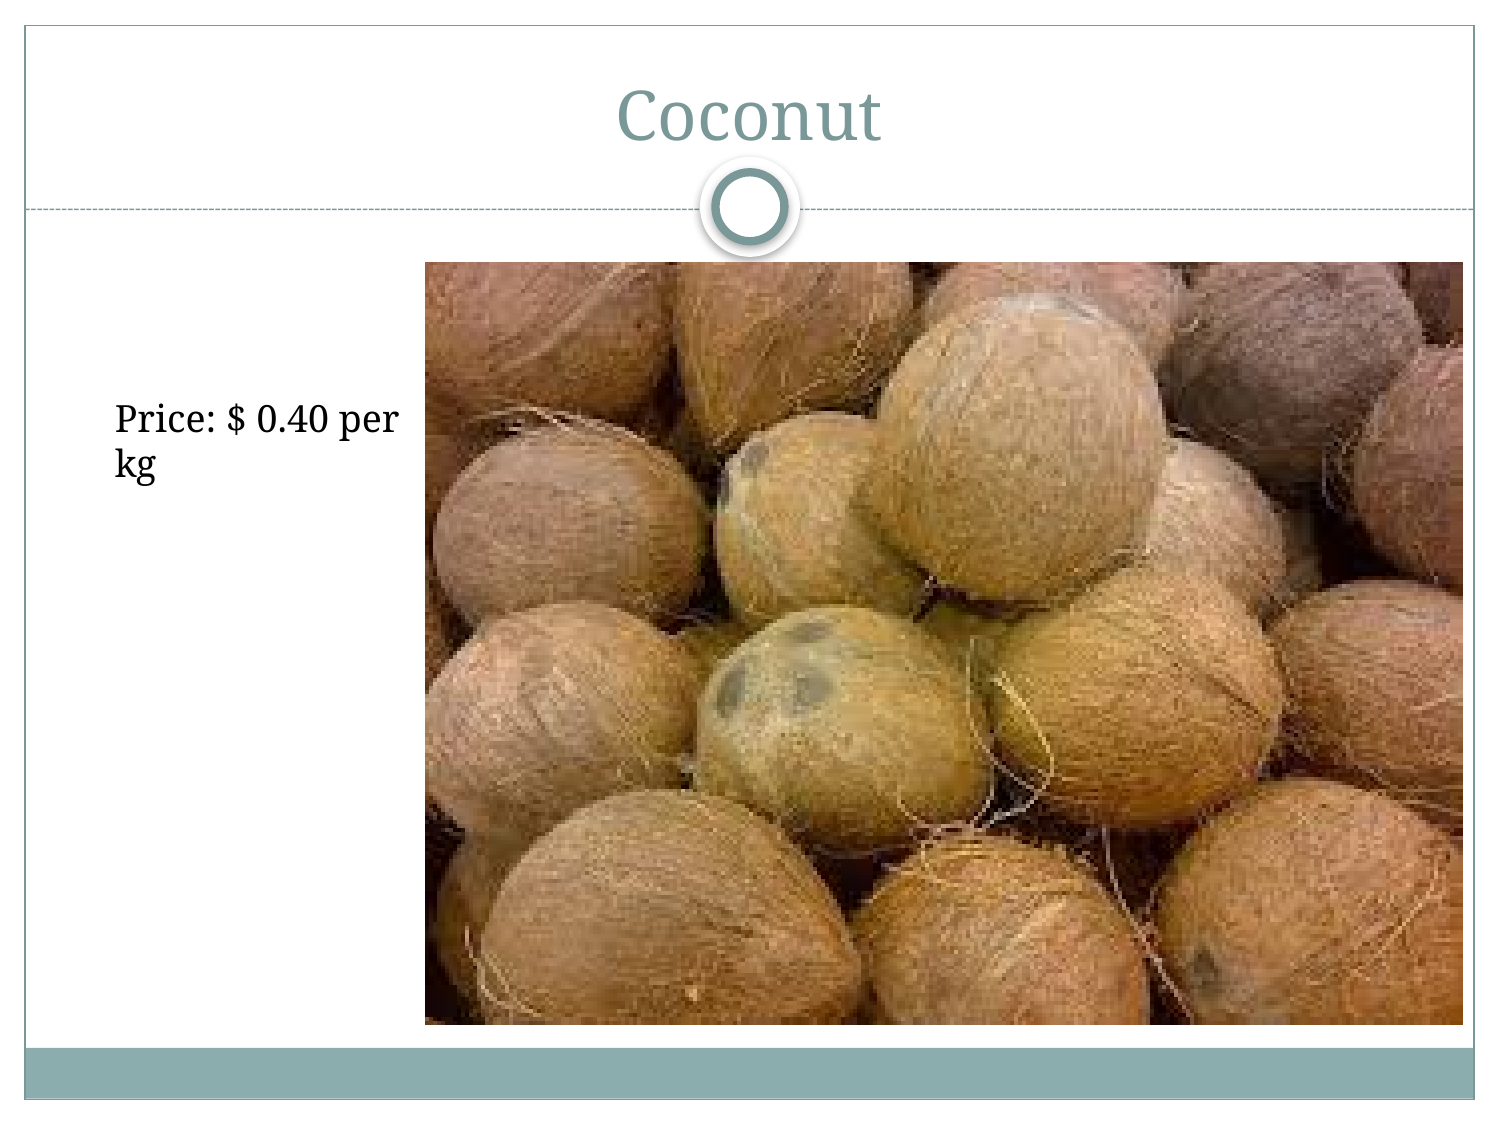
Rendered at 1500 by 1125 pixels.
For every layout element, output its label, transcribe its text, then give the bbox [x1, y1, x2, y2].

text_box Price: $ 0.40 per kg [99, 387, 417, 493]
picture [424, 262, 1463, 1026]
title Coconut [49, 37, 1450, 162]
